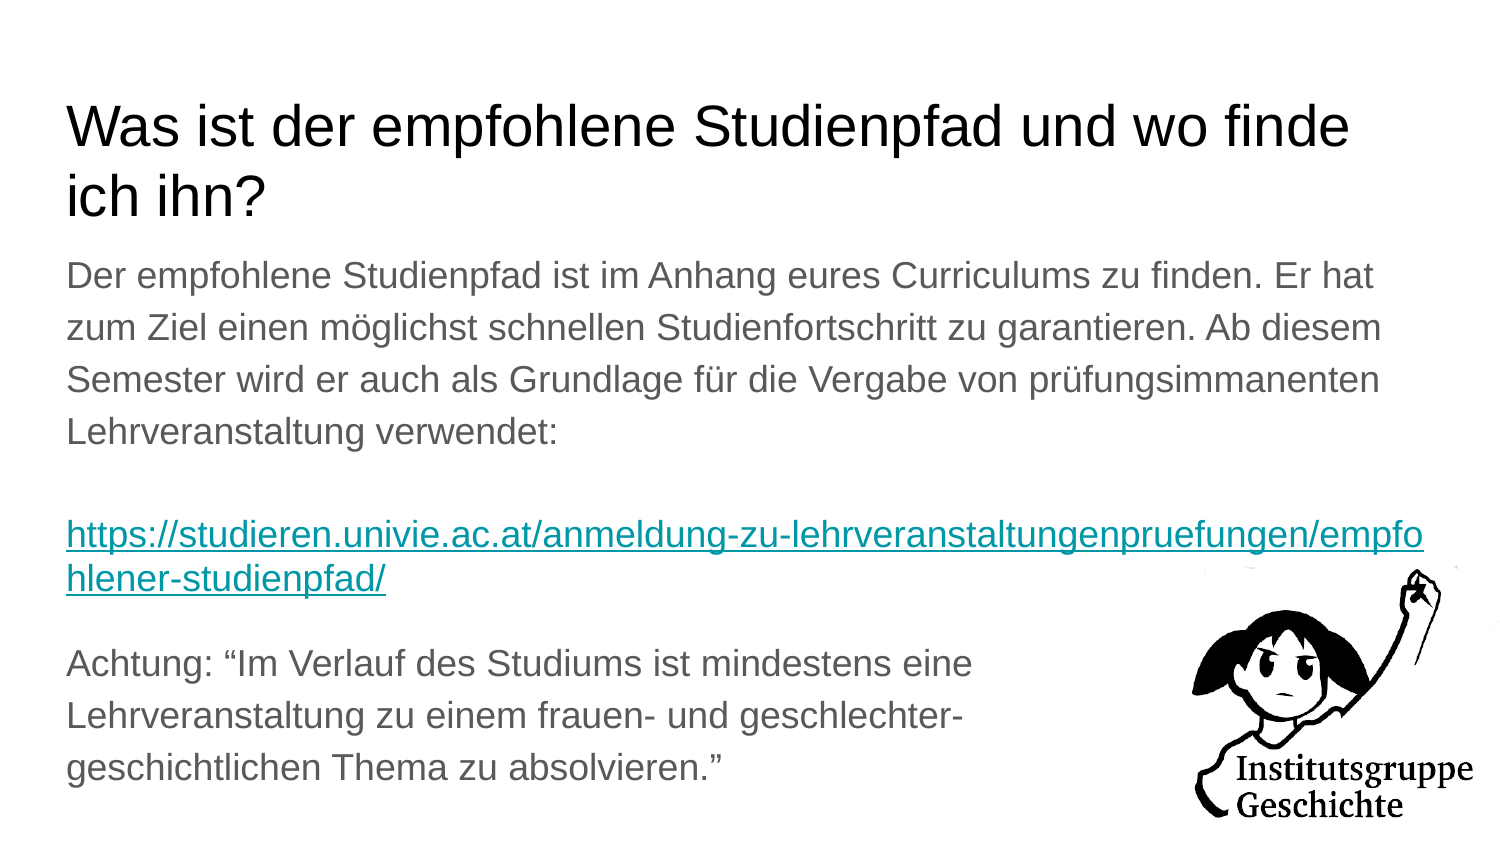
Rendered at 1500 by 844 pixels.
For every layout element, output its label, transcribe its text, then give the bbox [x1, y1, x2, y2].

title Was ist der empfohlene Studienpfad und wo finde ich ihn? [51, 72, 1449, 167]
picture [1186, 493, 1500, 844]
list Der empfohlene Studienpfad ist im Anhang eures Curriculums zu finden. Er hat zum Ziel einen möglichst schnellen Studienfortschritt zu garantieren. Ab diesem Semester wird er auch als Grundlage für die Vergabe von prüfungsimmanenten Lehrveranstaltung verwendet: https://studieren.univie.ac.at/anmeldung-zu-lehrveranstaltungenpruefungen/empfohlener-studienpfad/ Achtung: “Im Verlauf des Studiums ist mindestens eine Lehrveranstaltung zu einem frauen- und geschlechter- geschichtlichen Thema zu absolvieren.” [51, 229, 1449, 750]
